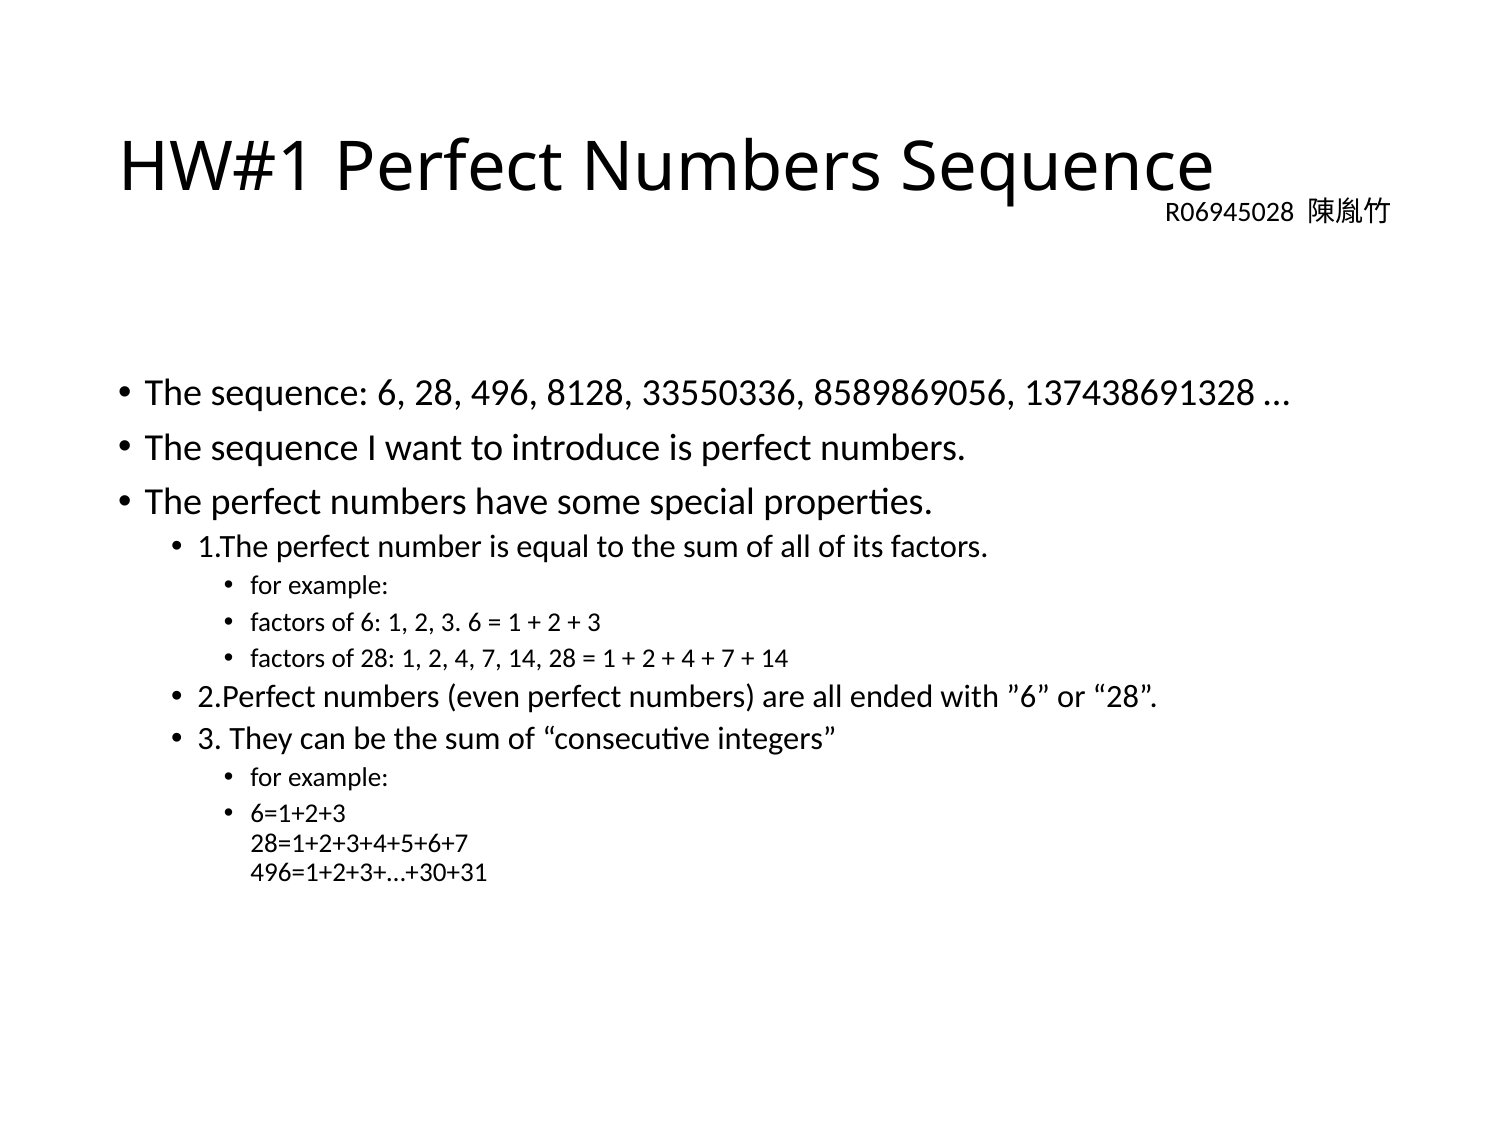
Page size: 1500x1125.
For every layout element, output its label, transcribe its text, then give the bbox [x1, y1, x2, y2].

text_box R06945028 陳胤竹 [1150, 185, 1407, 235]
title HW#1 Perfect Numbers Sequence [103, 59, 1397, 278]
list The sequence: 6, 28, 496, 8128, 33550336, 8589869056, 137438691328 … The sequence I want to introduce is perfect numbers. The perfect numbers have some special properties. 1.The perfect number is equal to the sum of all of its factors. for example: factors of 6: 1, 2, 3. 6 = 1 + 2 + 3 factors of 28: 1, 2, 4, 7, 14, 28 = 1 + 2 + 4 + 7 + 14 2.Perfect numbers (even perfect numbers) are all ended with ”6” or “28”. 3. They can be the sum of “consecutive integers” for example: 6=1+2+3 28=1+2+3+4+5+6+7 496=1+2+3+…+30+31 [103, 365, 1469, 901]
